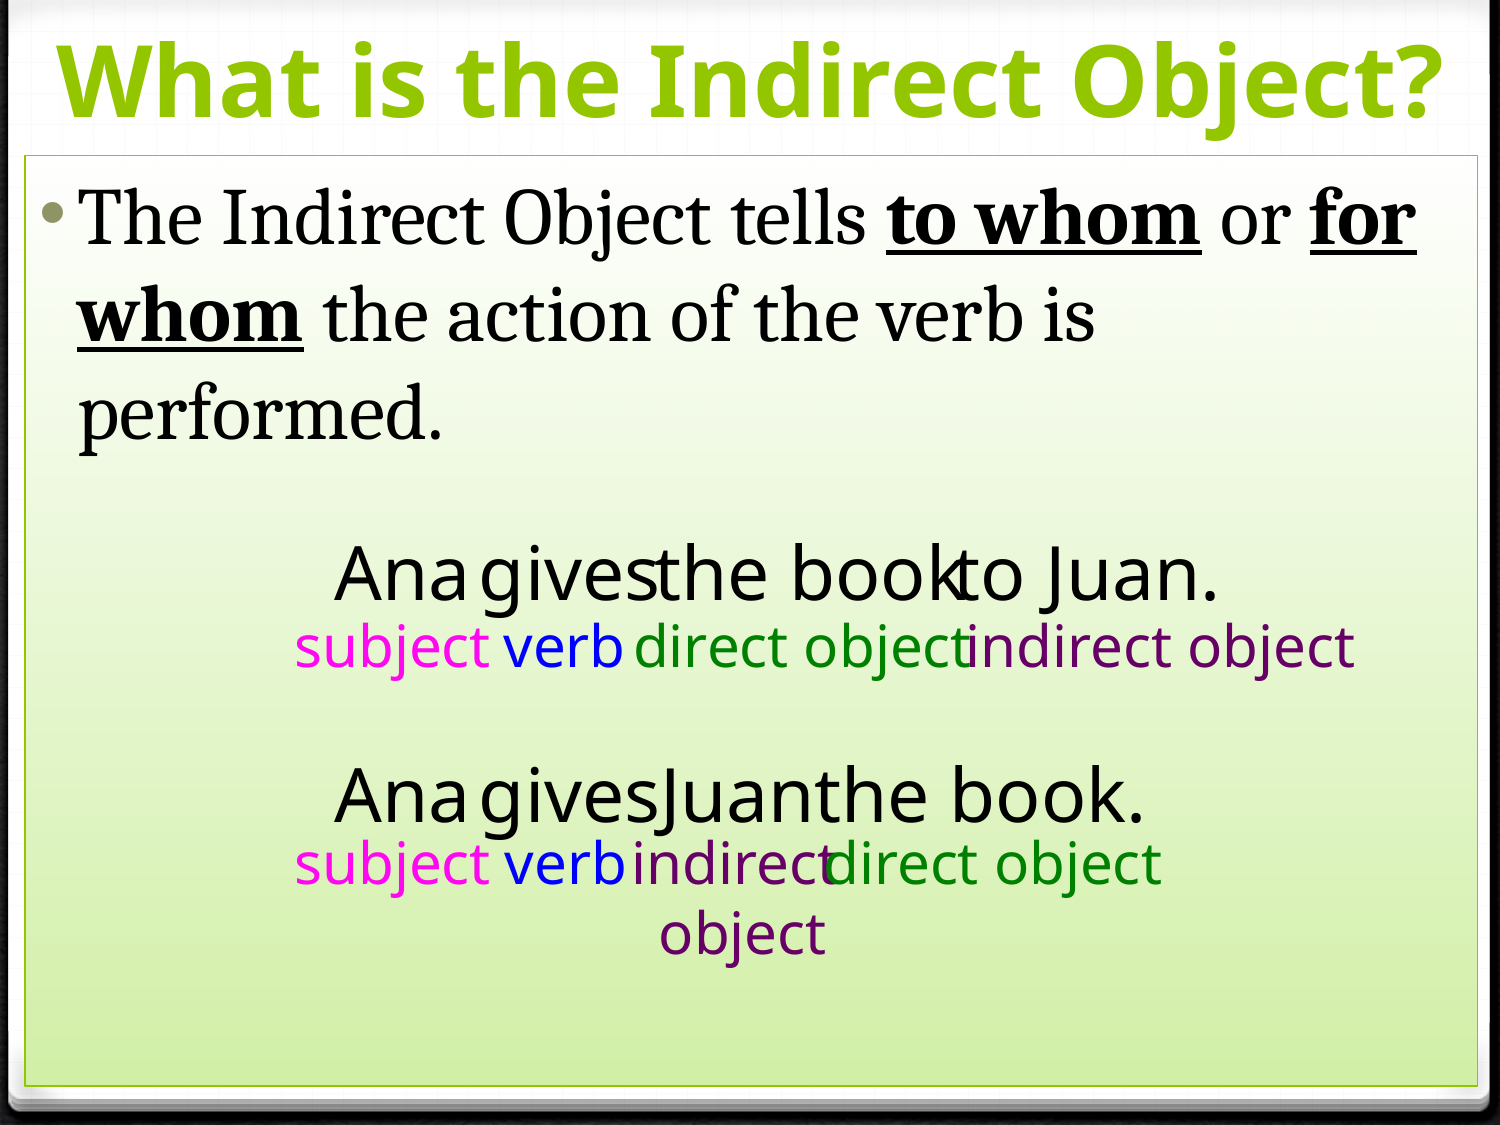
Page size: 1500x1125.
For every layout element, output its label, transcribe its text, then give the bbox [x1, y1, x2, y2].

picture [0, 0, 1500, 1125]
text_box gives [464, 740, 645, 818]
text_box gives [464, 517, 639, 601]
text_box the book [639, 517, 939, 601]
text_box subject [279, 818, 490, 904]
text_box Ana [319, 517, 464, 601]
title What is the Indirect Object? [24, 0, 1478, 155]
text_box verb [488, 601, 618, 686]
text_box verb [490, 818, 617, 904]
list The Indirect Object tells to whom or for whom the action of the verb is performed. [24, 155, 1478, 1087]
text_box the book. [800, 740, 1162, 818]
text_box direct object [618, 601, 950, 686]
text_box © Jessica Hall (Miss Señorita) 2014 [23, 1046, 453, 1091]
text_box indirect object [617, 818, 869, 974]
text_box Juan [645, 740, 800, 818]
text_box indirect object [950, 601, 1370, 686]
text_box direct object [808, 818, 1177, 904]
text_box Ana [319, 740, 464, 818]
text_box to Juan. [939, 517, 1236, 601]
text_box subject [279, 601, 488, 686]
